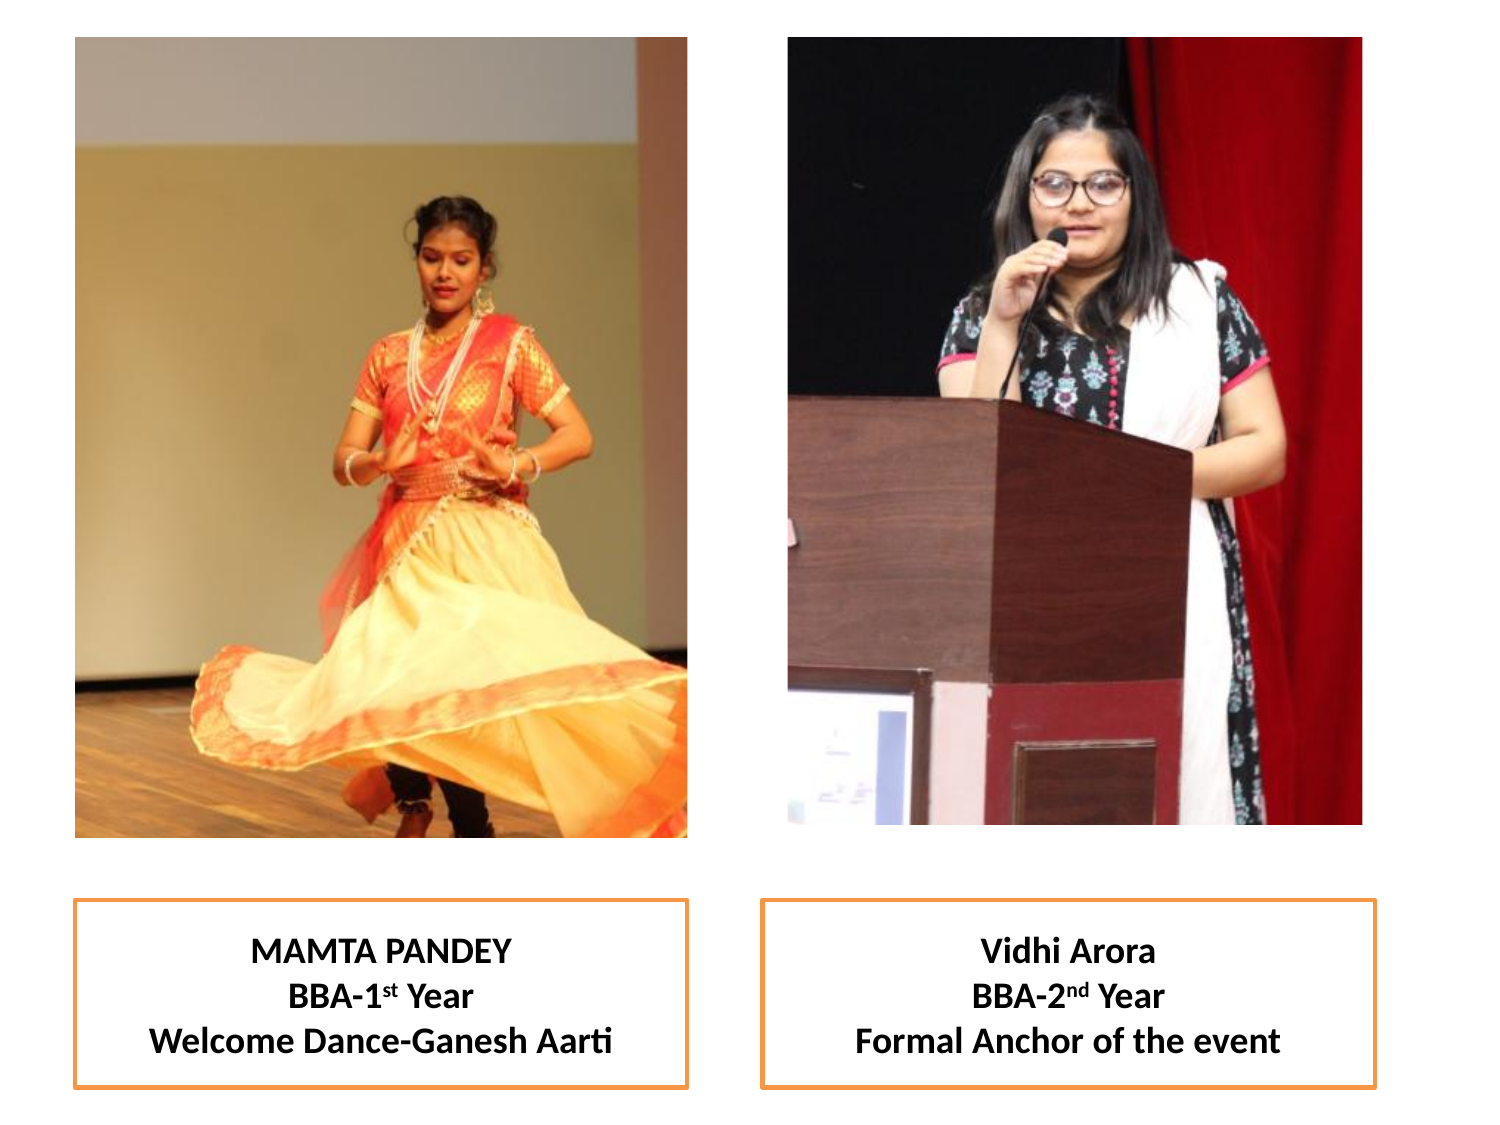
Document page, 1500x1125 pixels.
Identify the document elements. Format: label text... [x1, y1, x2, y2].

picture [787, 37, 1363, 826]
text_box MAMTA PANDEY BBA-1st Year Welcome Dance-Ganesh Aarti [73, 898, 689, 1090]
text_box Vidhi Arora BBA-2nd Year Formal Anchor of the event [760, 898, 1377, 1090]
picture [74, 37, 688, 838]
